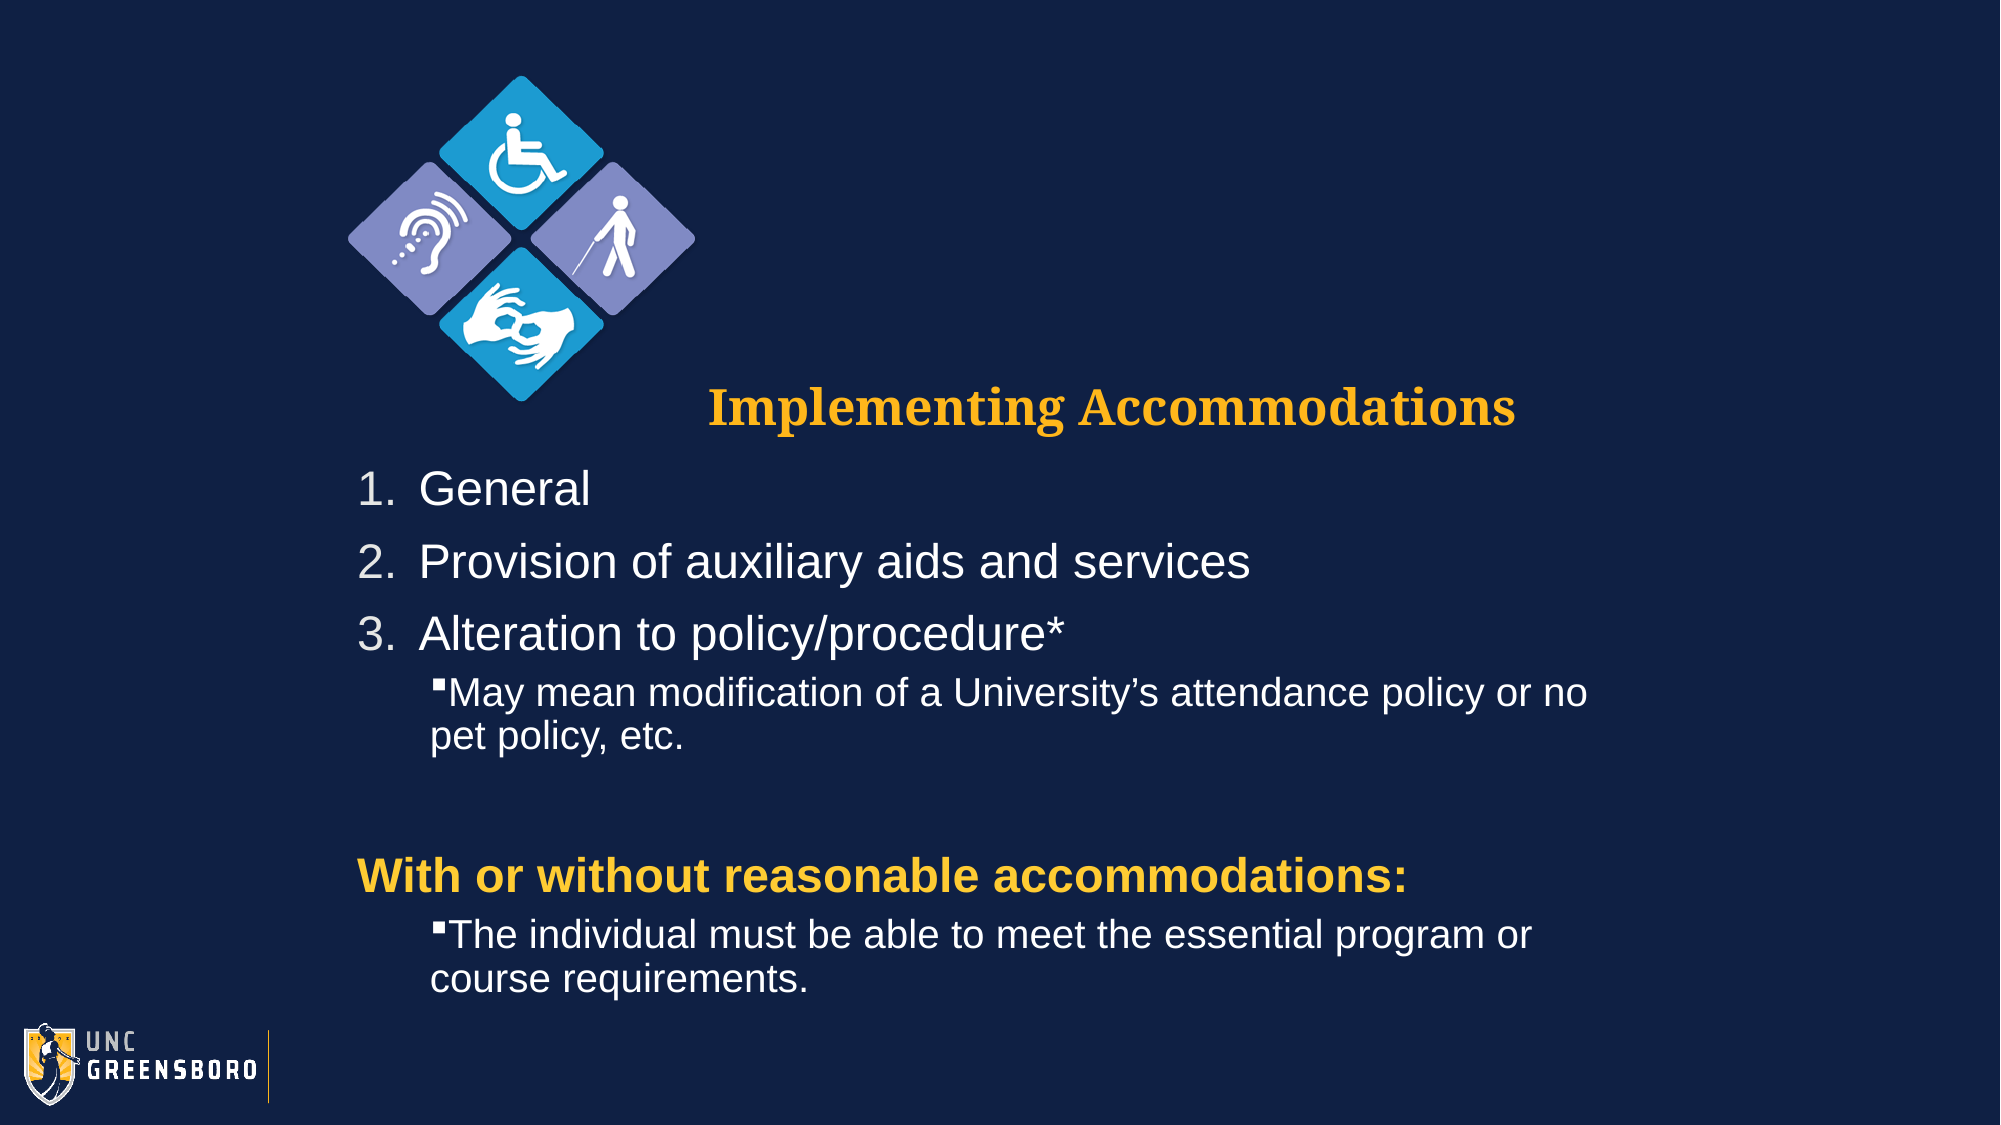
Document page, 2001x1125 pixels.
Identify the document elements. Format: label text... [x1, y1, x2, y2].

title Implementing Accommodations [623, 113, 1591, 456]
picture [342, 67, 709, 411]
subtitle General Provision of auxiliary aids and services Alteration to policy/procedure* May mean modification of a University’s attendance policy or no pet policy, etc. With or without reasonable accommodations: The individual must be able to meet the essential program or course requirements. [342, 456, 1623, 1012]
picture [24, 1023, 269, 1106]
